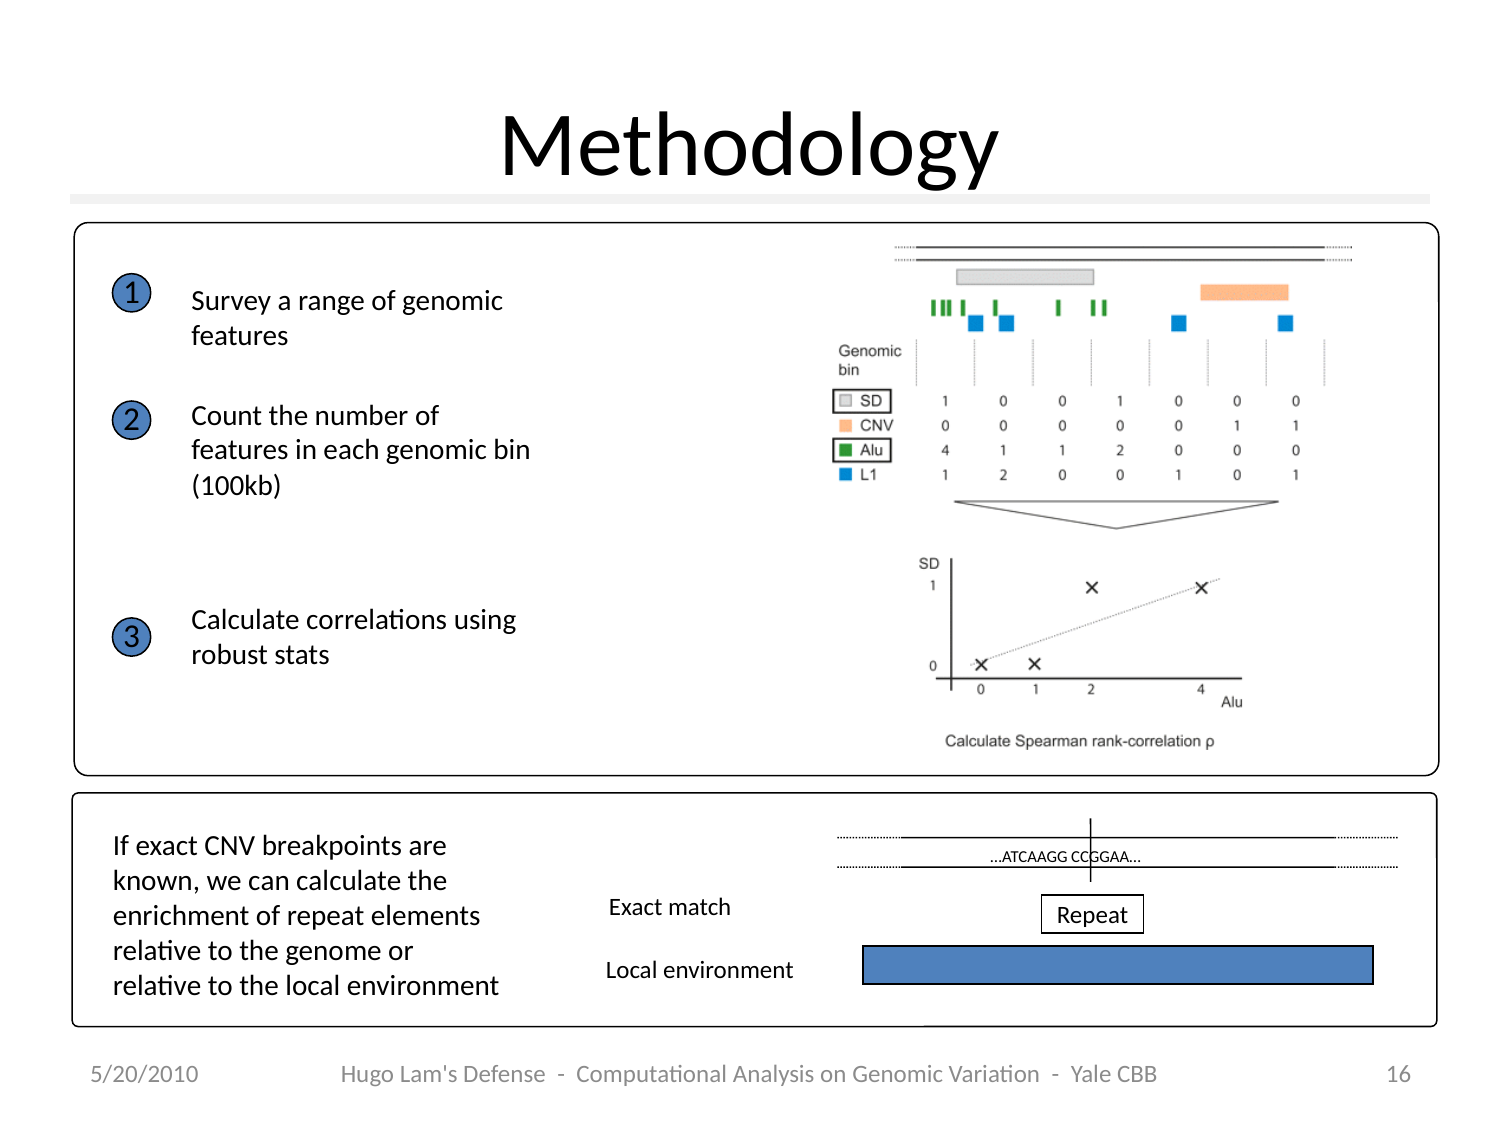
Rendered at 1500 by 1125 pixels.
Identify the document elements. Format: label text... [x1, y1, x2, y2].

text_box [73, 222, 1440, 776]
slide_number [75, 1051, 229, 1103]
title Methodology [75, 45, 1425, 220]
footer Hugo Lam's Defense - Computational Analysis on Genomic Variation - Yale CBB [246, 1051, 1254, 1103]
slide_number 16 [1272, 1051, 1427, 1103]
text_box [71, 792, 1438, 1044]
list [831, 246, 1352, 751]
